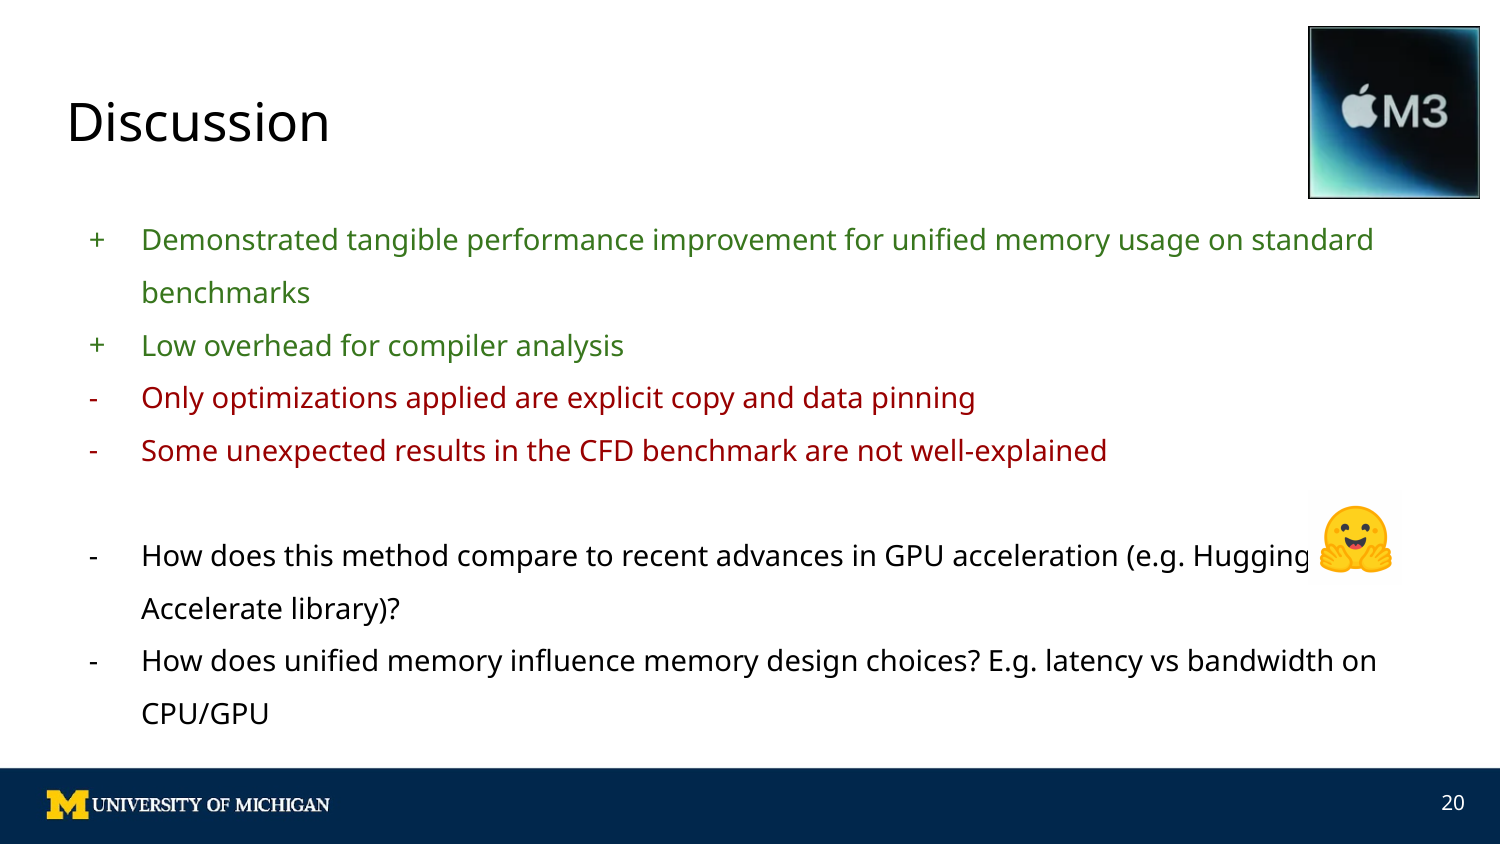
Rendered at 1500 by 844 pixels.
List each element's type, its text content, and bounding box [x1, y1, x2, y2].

slide_number ‹#› [1389, 771, 1480, 837]
picture [0, 0, 1500, 844]
list Demonstrated tangible performance improvement for unified memory usage on standard benchmarks Low overhead for compiler analysis Only optimizations applied are explicit copy and data pinning Some unexpected results in the CFD benchmark are not well-explained How does this method compare to recent advances in GPU acceleration (e.g. HuggingFace Accelerate library)? How does unified memory influence memory design choices? E.g. latency vs bandwidth on CPU/GPU [51, 189, 1449, 750]
title Discussion [51, 72, 1302, 167]
